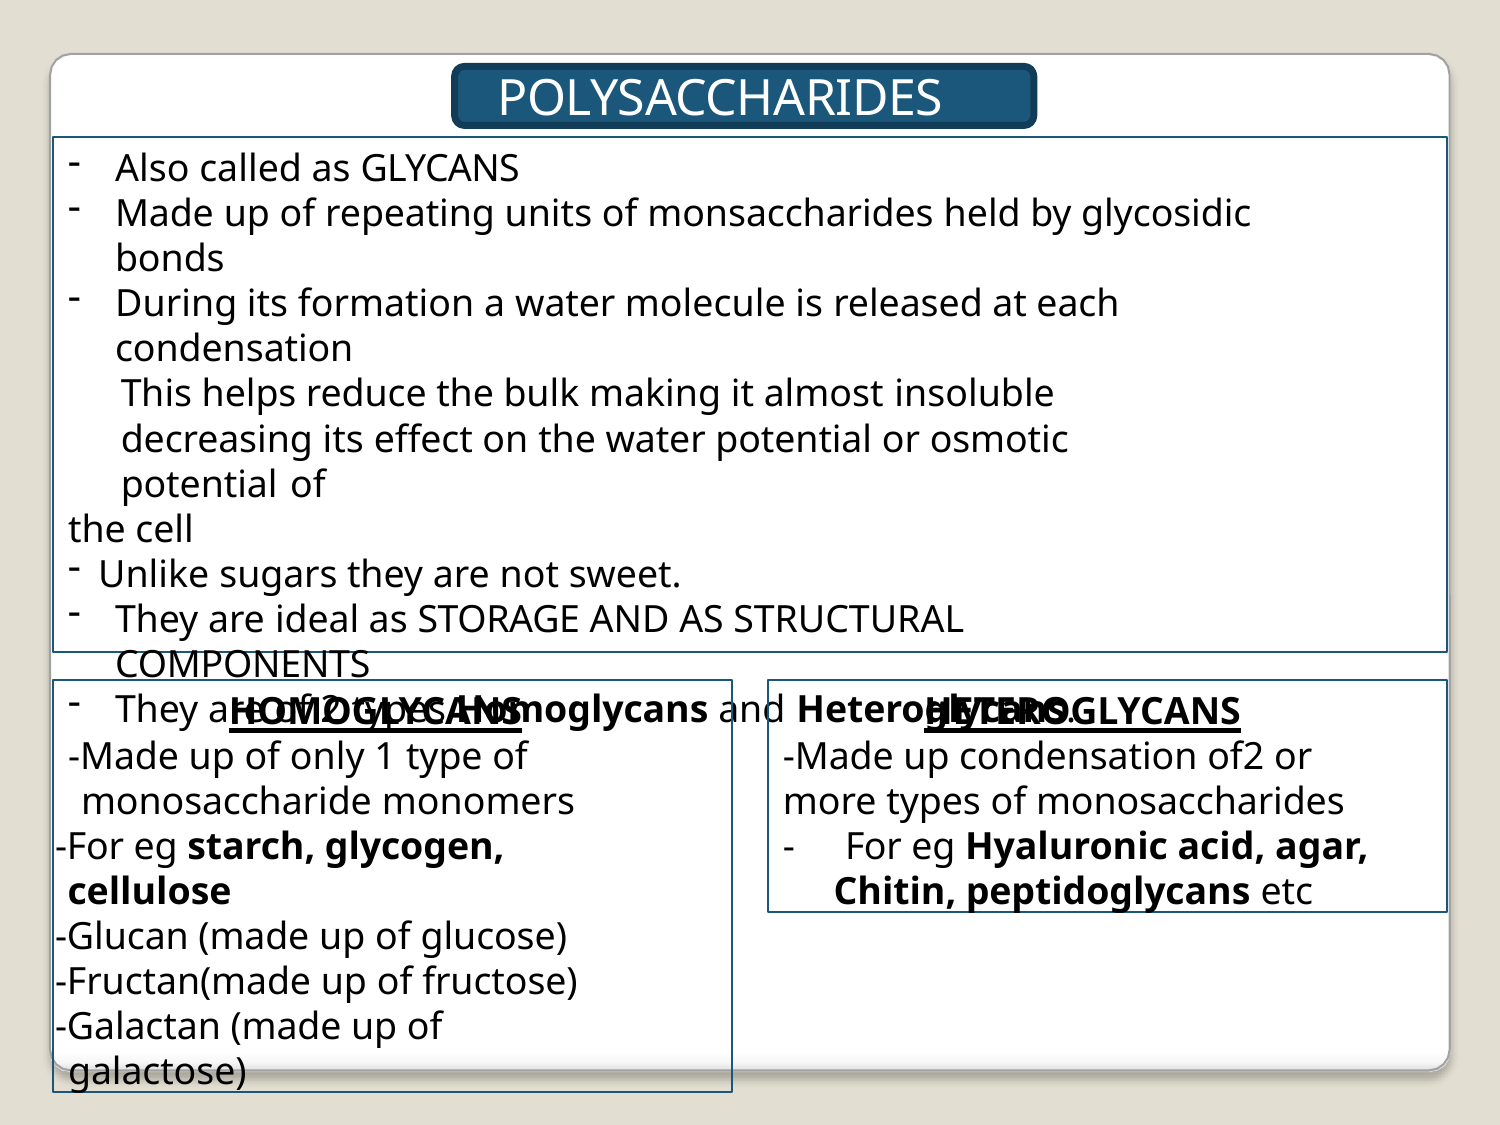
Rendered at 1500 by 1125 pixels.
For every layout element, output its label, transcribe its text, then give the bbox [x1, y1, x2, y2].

text_box Also called as GLYCANS Made up of repeating units of monsaccharides held by glycosidic bonds During its formation a water molecule is released at each condensation This helps reduce the bulk making it almost insoluble decreasing its effect on the water potential or osmotic potential of the cell Unlike sugars they are not sweet. They are ideal as STORAGE AND AS STRUCTURAL COMPONENTS They are of 2 types Homoglycans and Heteroglycans. [66, 142, 1374, 730]
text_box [450, 62, 1038, 130]
picture [52, 55, 1448, 1069]
text_box [53, 137, 1447, 653]
text_box HETEROGLYCANS -Made up condensation of2 or more types of monosaccharides - For eg Hyaluronic acid, agar, Chitin, peptidoglycans etc [767, 679, 1447, 913]
text_box HOMOGLYCANS -Made up of only 1 type of monosaccharide monomers -For eg starch, glycogen, cellulose -Glucan (made up of glucose) -Fructan(made up of fructose) -Galactan (made up of galactose) [53, 679, 733, 1093]
picture [36, 48, 1464, 1093]
